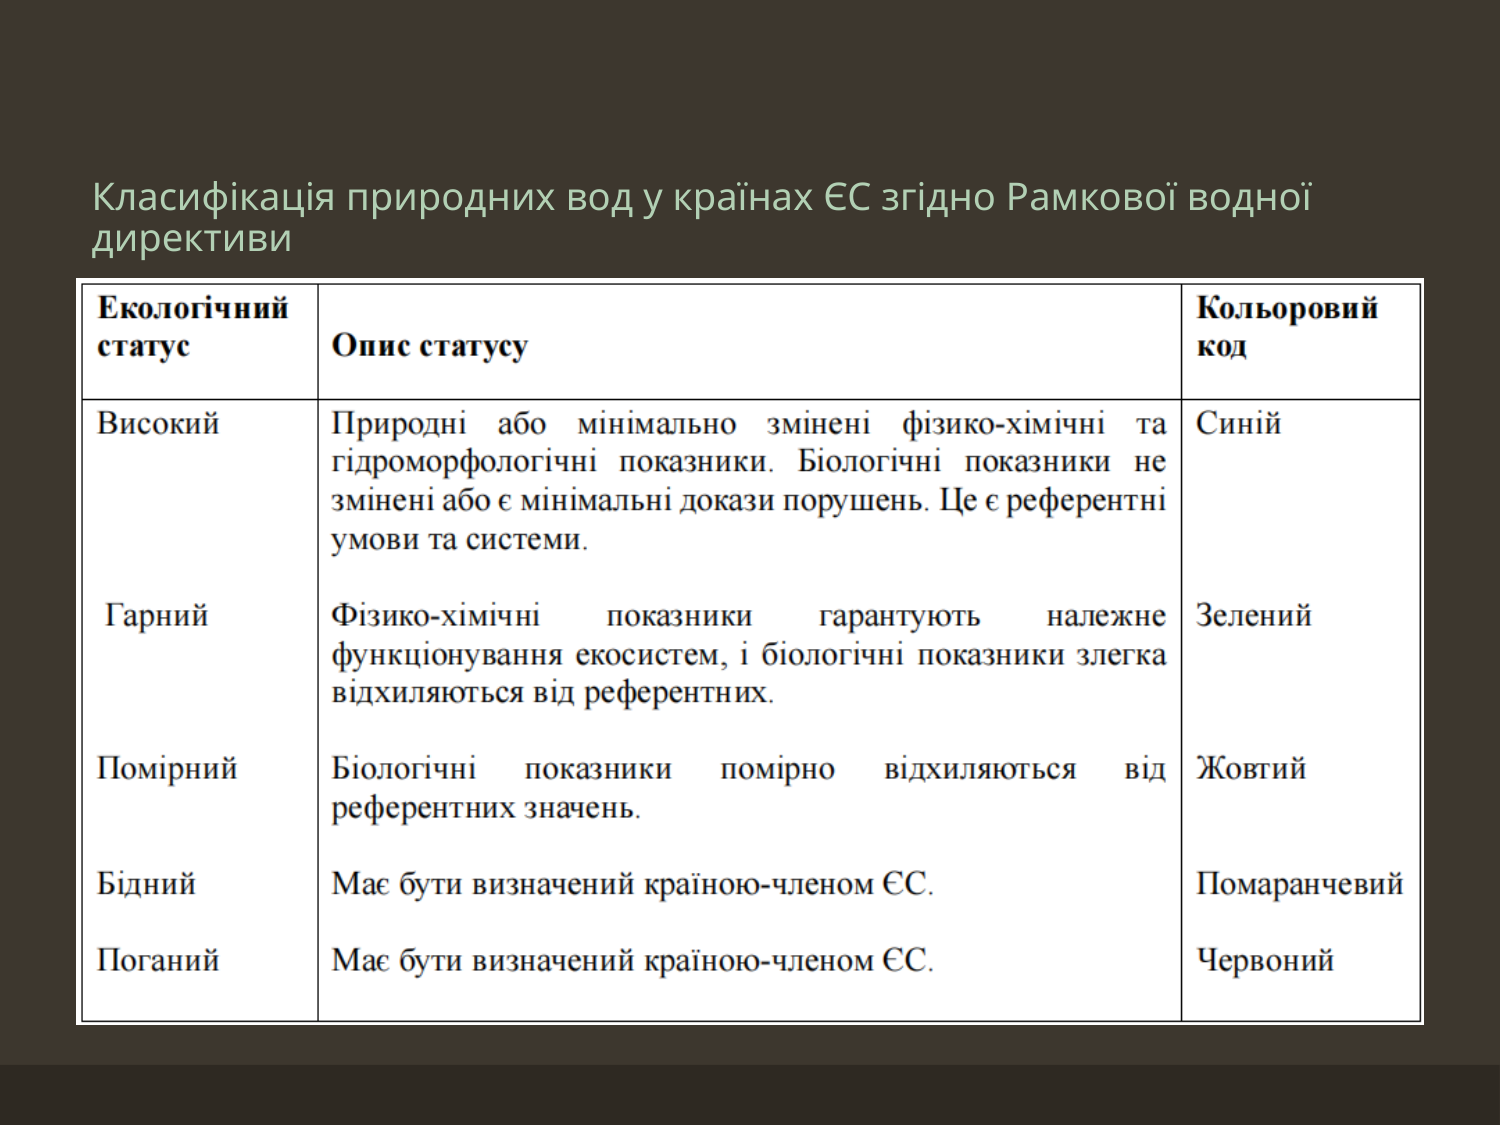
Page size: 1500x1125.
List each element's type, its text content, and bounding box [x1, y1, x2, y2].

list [76, 278, 1424, 1025]
title Класифікація природних вод у країнах ЄС згідно Рамкової водної директиви [76, 149, 1371, 268]
